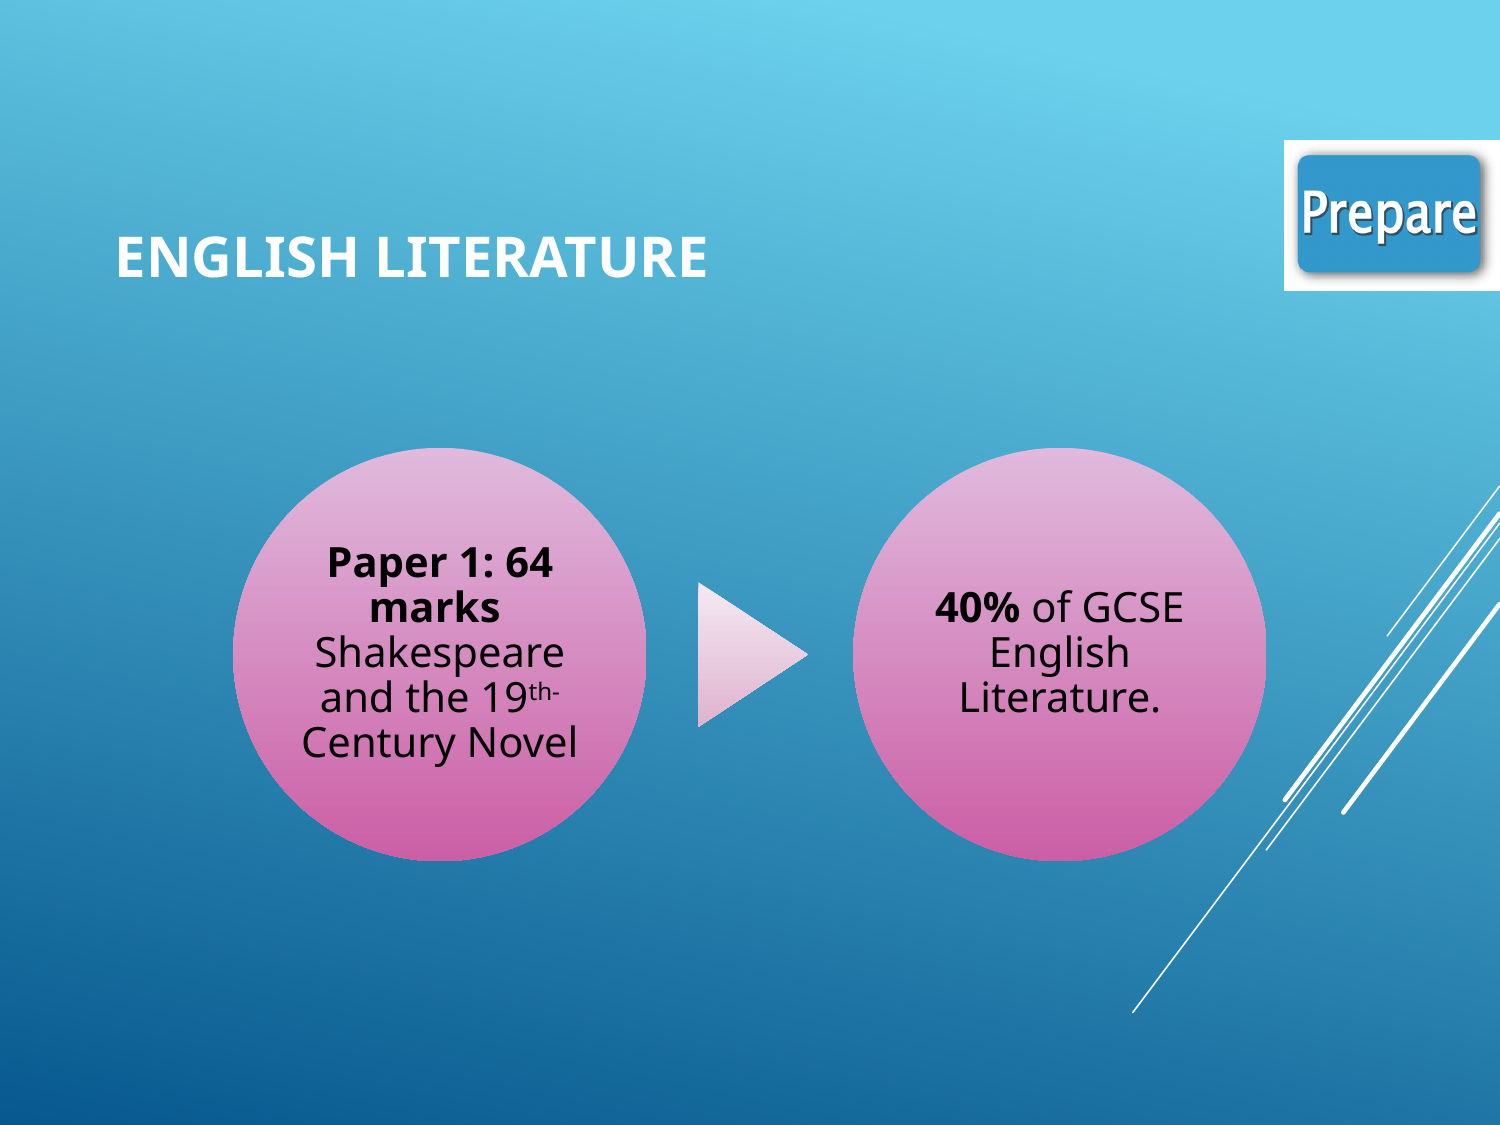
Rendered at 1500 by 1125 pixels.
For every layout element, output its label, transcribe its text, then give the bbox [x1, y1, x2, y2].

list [100, 447, 1400, 862]
picture [1283, 140, 1500, 291]
title English Literature [99, 195, 1401, 315]
